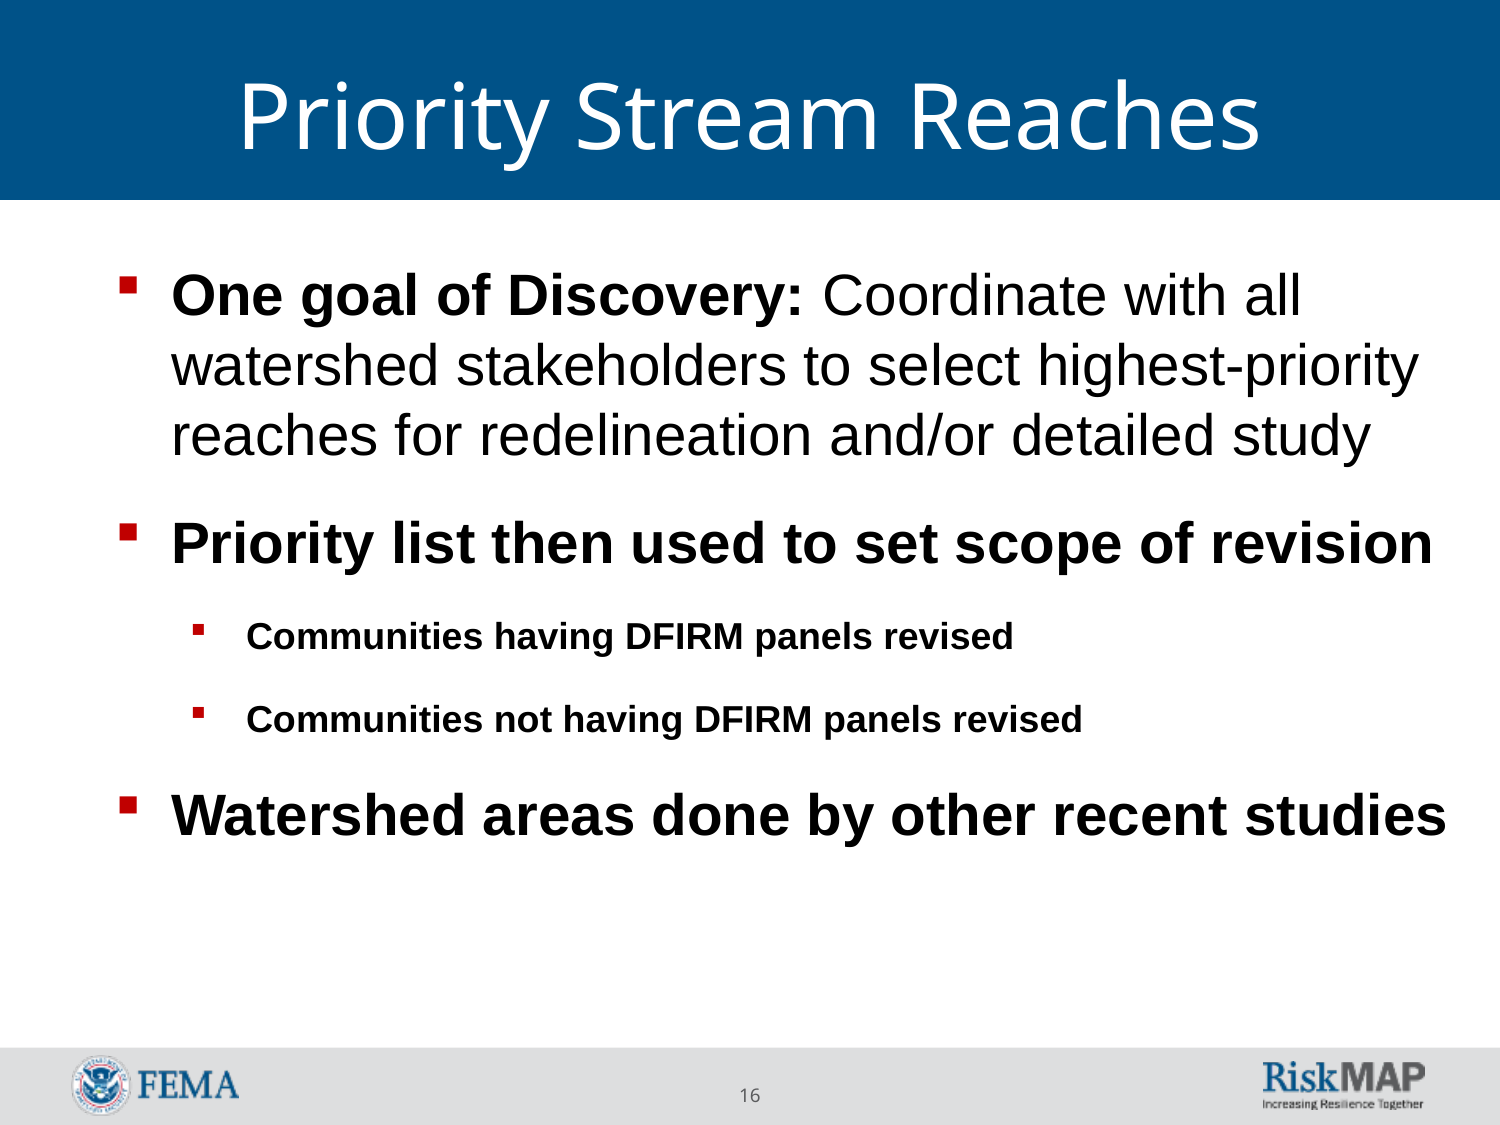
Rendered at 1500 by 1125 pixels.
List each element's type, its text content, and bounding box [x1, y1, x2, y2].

text_box Priority Stream Reaches [74, 23, 1425, 175]
text_box One goal of Discovery: Coordinate with all watershed stakeholders to select highest-priority reaches for redelineation and/or detailed study Priority list then used to set scope of revision Communities having DFIRM panels revised Communities not having DFIRM panels revised Watershed areas done by other recent studies [24, 249, 1475, 855]
picture [1263, 1061, 1425, 1110]
picture [71, 1055, 239, 1116]
